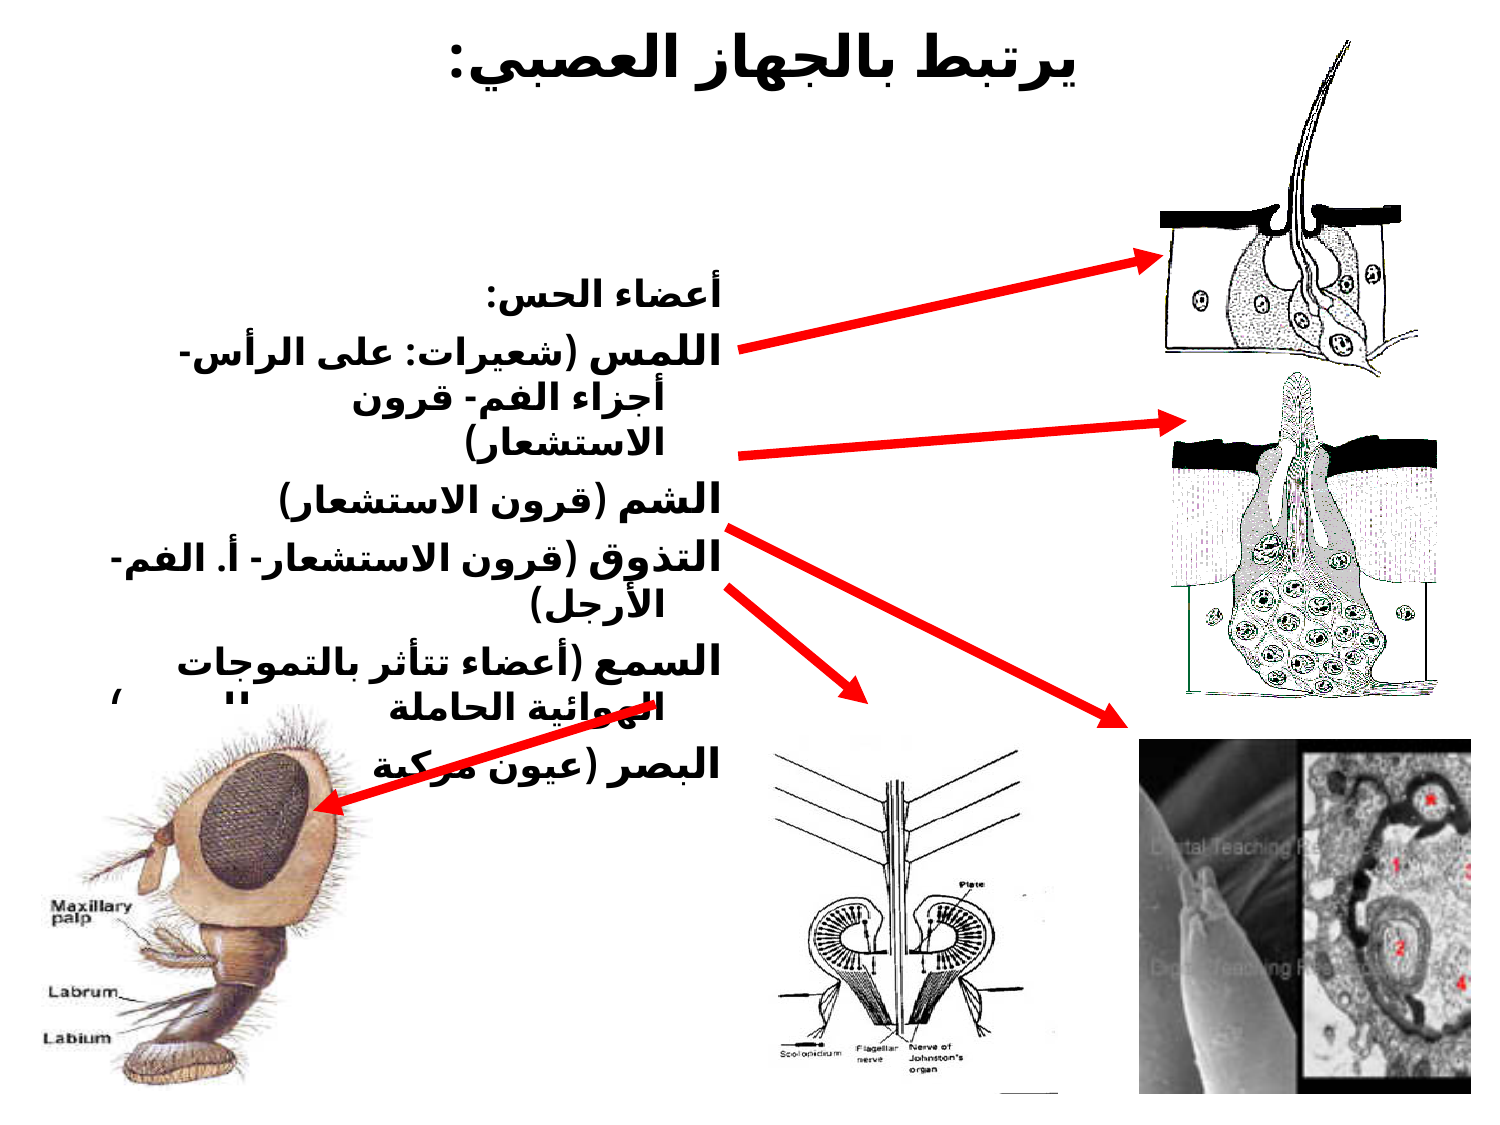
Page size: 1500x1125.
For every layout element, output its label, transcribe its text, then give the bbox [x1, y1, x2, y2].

picture [1139, 739, 1471, 1095]
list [1115, 30, 1460, 337]
picture [40, 703, 373, 1091]
picture [737, 727, 1058, 1095]
title يرتبط بالجهاز العصبي: [88, 0, 1439, 148]
text_box [726, 586, 869, 705]
list أعضاء الحس: اللمس (شعيرات: على الرأس- أجزاء الفم- قرون الاستشعار) الشم (قرون الاستشعار) التذوق (قرون الاستشعار- أ. الفم- الأرجل) السمع (أعضاء تتأثر بالتموجات الهوائية الحاملة للصوت) البصر (عيون مركبة- بسيطة) [75, 262, 738, 1006]
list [1115, 337, 1500, 712]
text_box [726, 526, 1129, 728]
